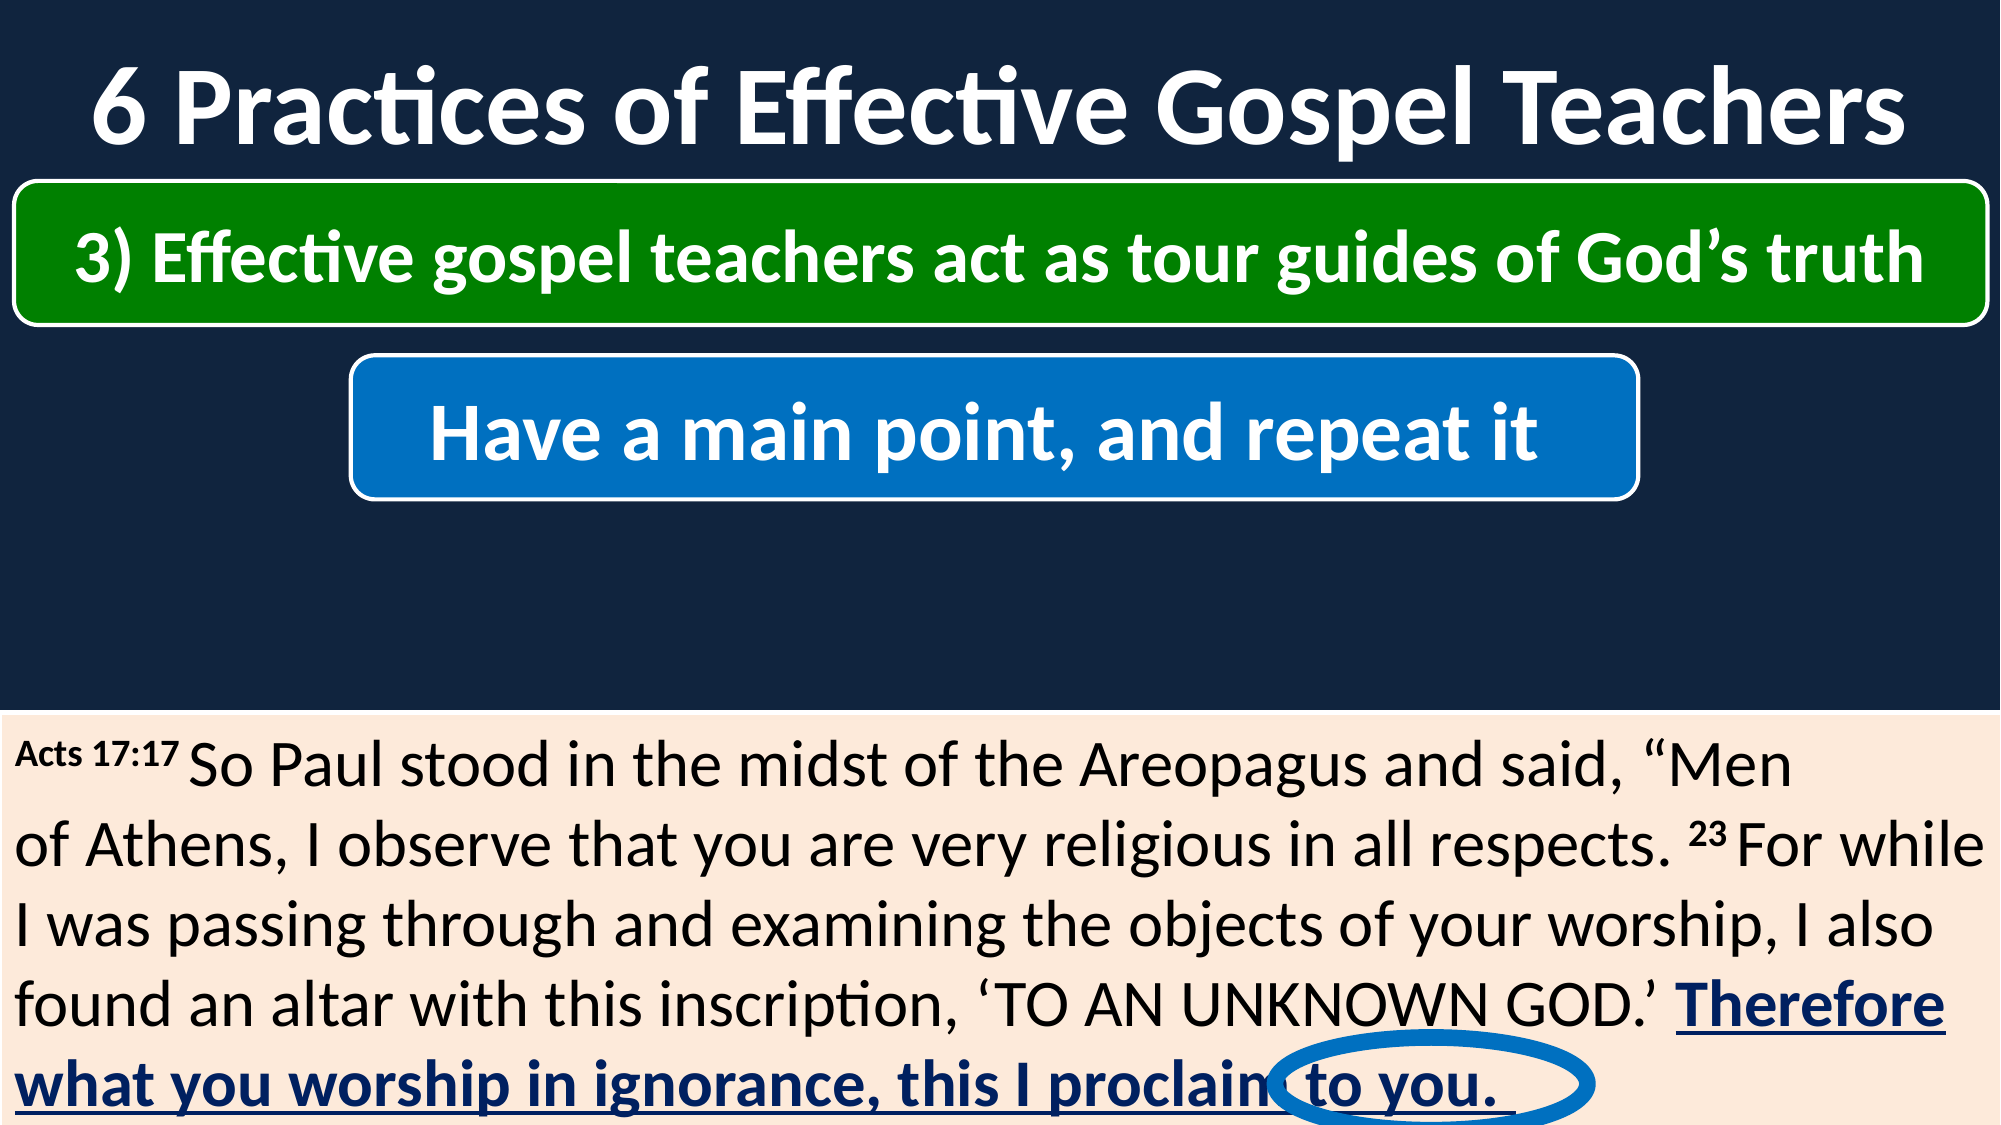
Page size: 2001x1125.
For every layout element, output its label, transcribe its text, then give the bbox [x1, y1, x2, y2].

text_box 3) Effective gospel teachers act as tour guides of God’s truth [11, 178, 1990, 328]
text_box Acts 17:17 So Paul stood in the midst of the Areopagus and said, “Men of Athens, I observe that you are very religious in all respects. 23 For while I was passing through and examining the objects of your worship, I also found an altar with this inscription, ‘TO AN UNKNOWN GOD.’ Therefore what you worship in ignorance, this I proclaim to you. [0, 710, 2000, 1125]
text_box Have a main point, and repeat it [348, 353, 1641, 502]
text_box [1272, 1035, 1590, 1125]
text_box 6 Practices of Effective Gospel Teachers [0, 24, 2000, 188]
